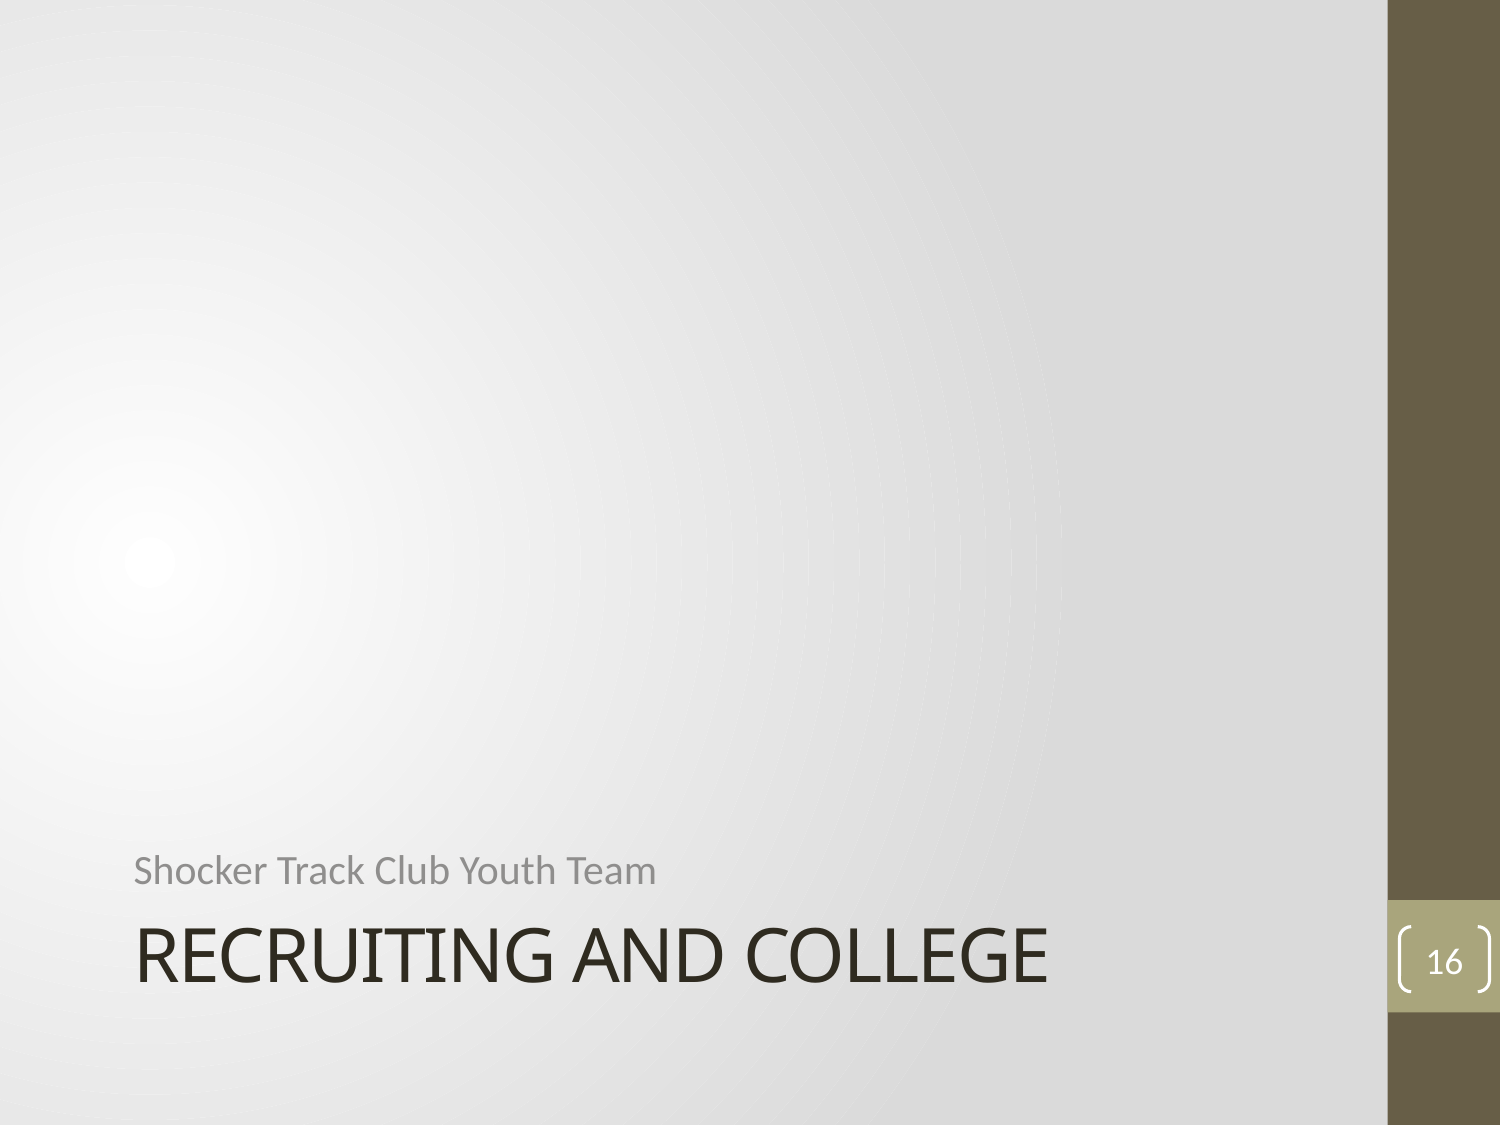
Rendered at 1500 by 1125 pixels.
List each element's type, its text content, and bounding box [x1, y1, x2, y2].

slide_number 16 [1397, 925, 1492, 994]
title RECRUITING AND COLLEGE [118, 900, 1375, 1092]
list Shocker Track Club Youth Team [118, 632, 1125, 900]
